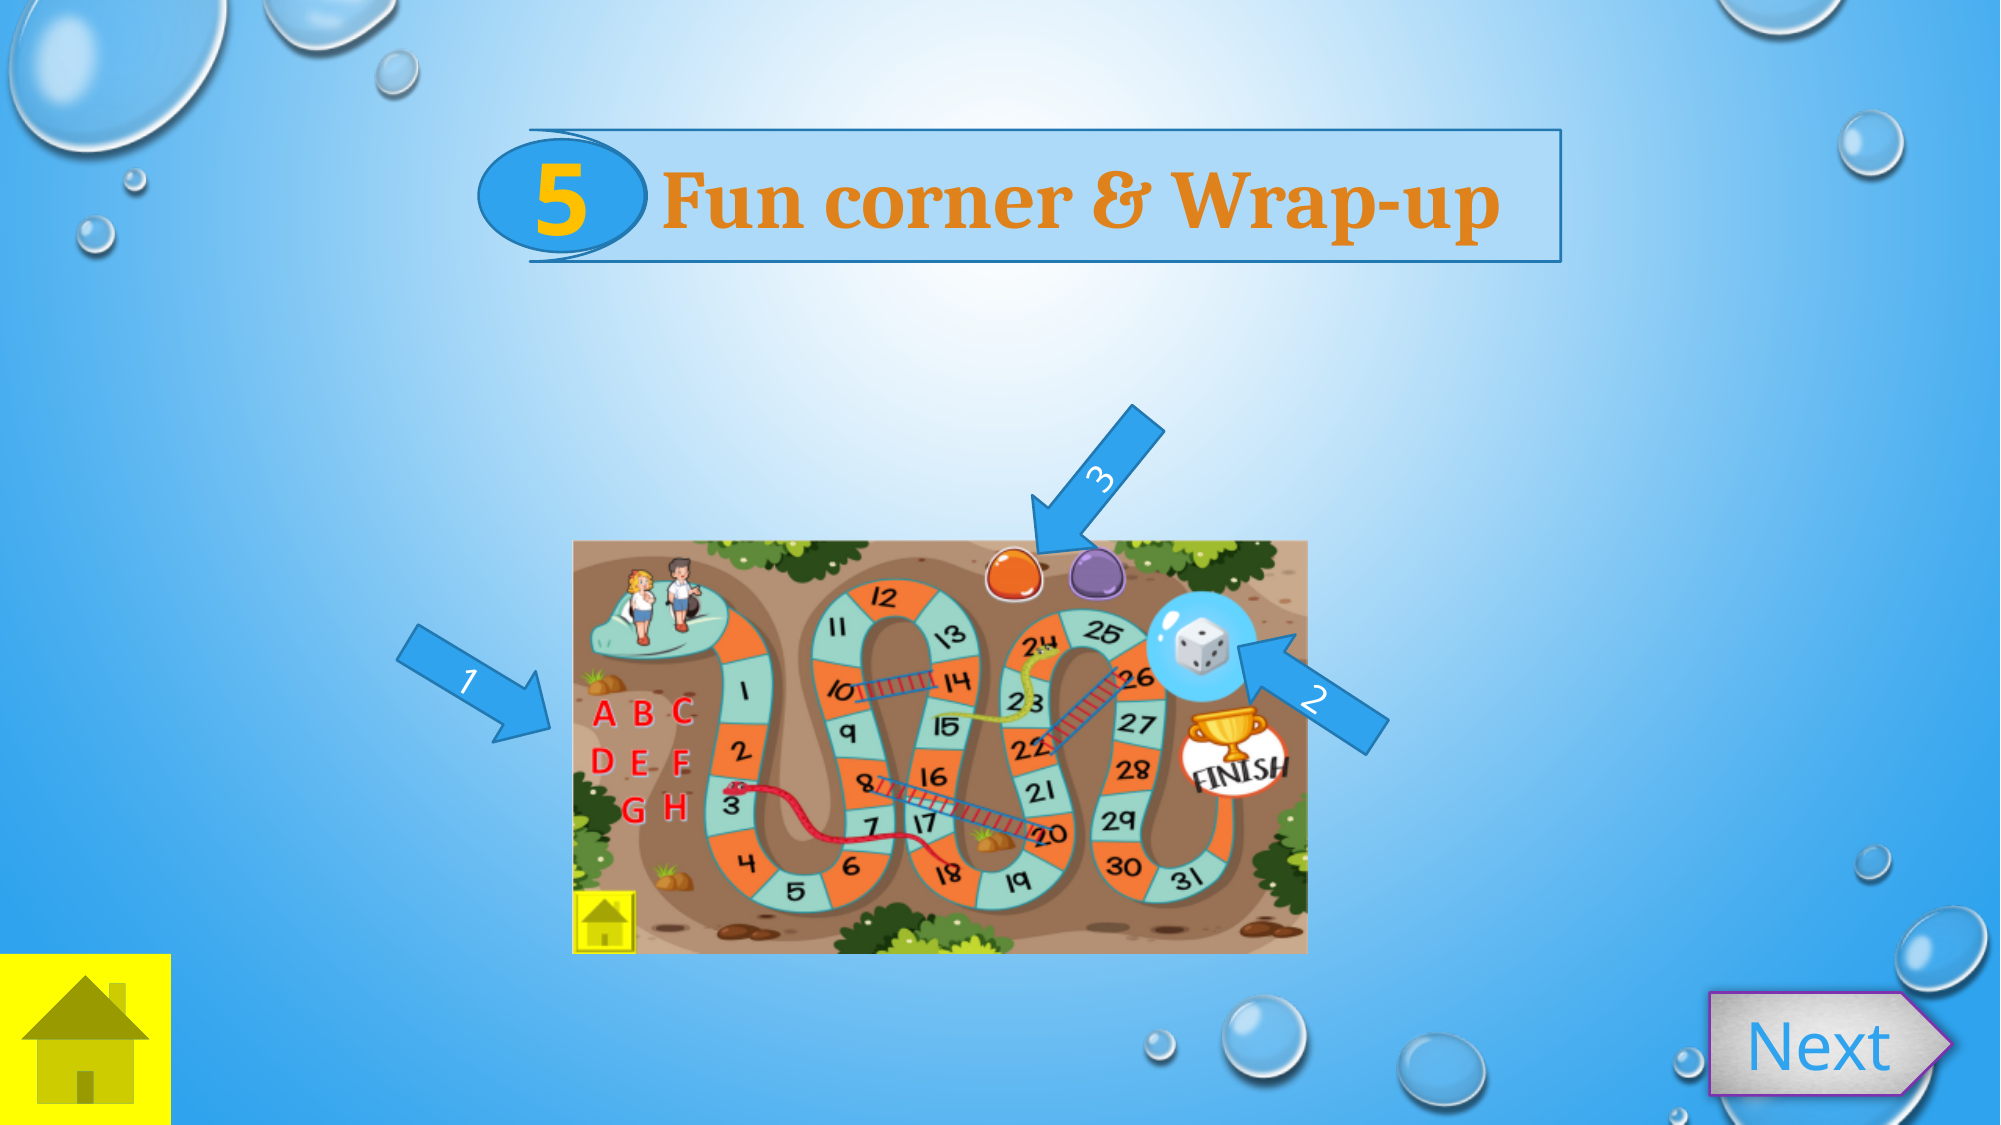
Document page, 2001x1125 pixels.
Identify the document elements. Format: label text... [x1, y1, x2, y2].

text_box [0, 953, 172, 1125]
text_box 1 [395, 623, 552, 744]
text_box 3 [1030, 404, 1166, 538]
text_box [478, 129, 1561, 262]
text_box Next [1708, 991, 1954, 1097]
picture [0, 0, 2000, 1125]
text_box 2 [1313, 669, 1390, 756]
